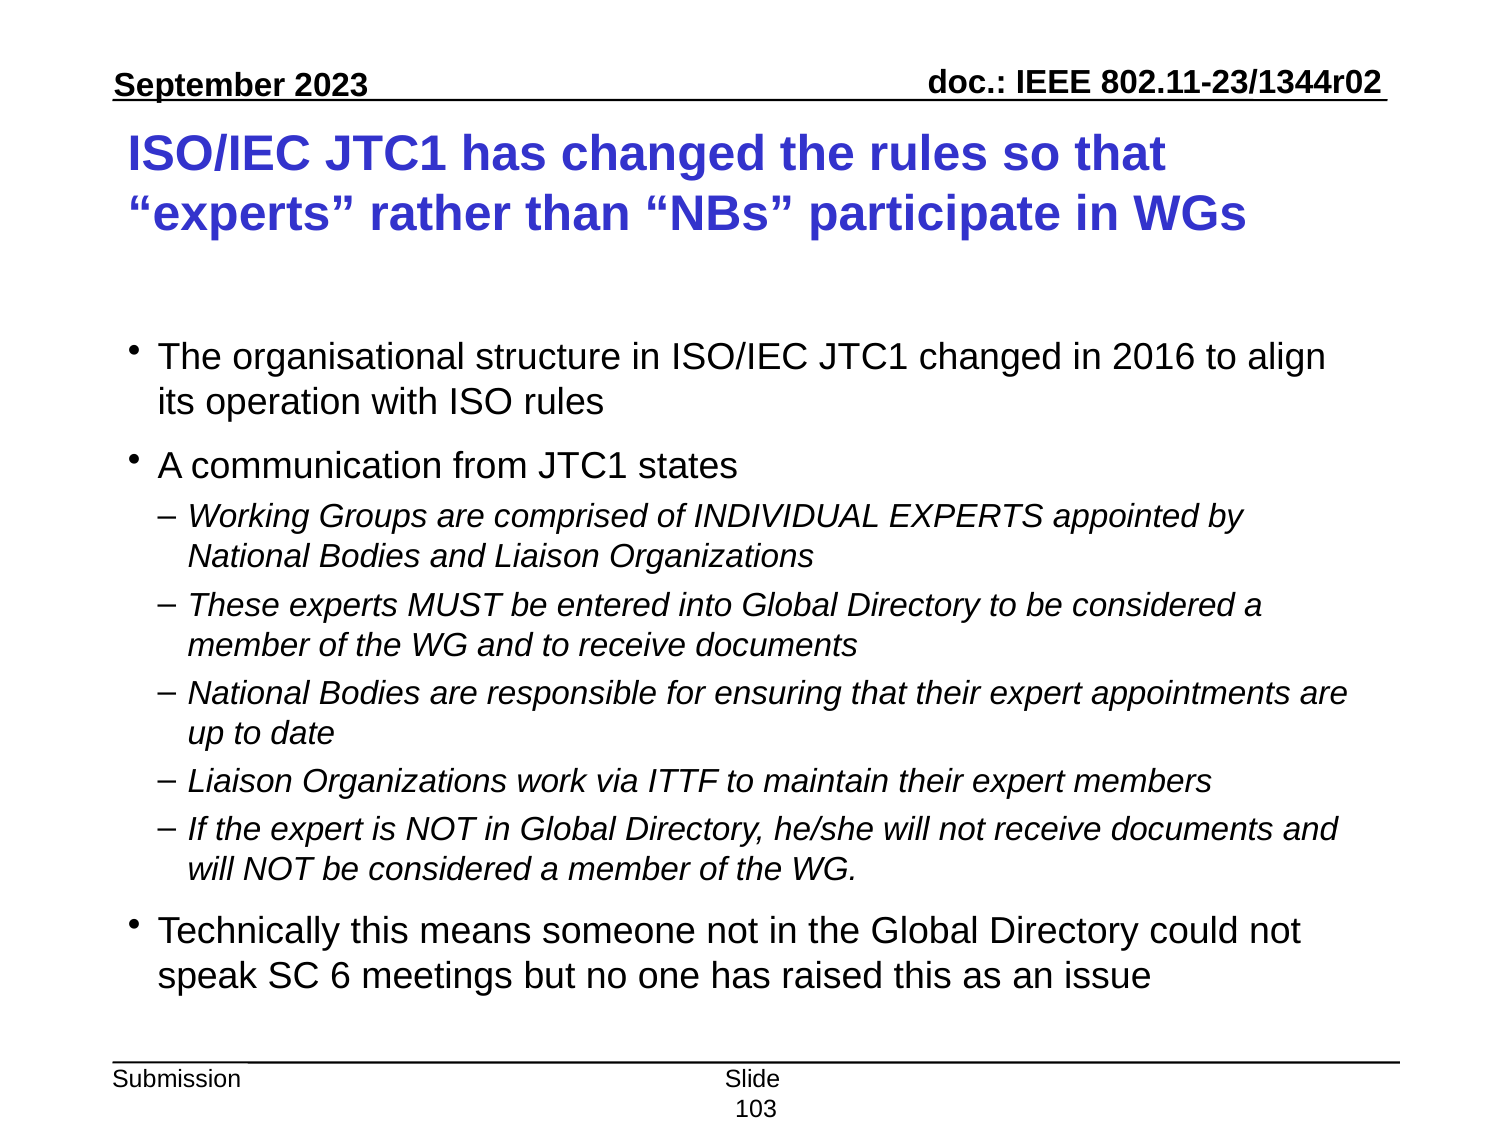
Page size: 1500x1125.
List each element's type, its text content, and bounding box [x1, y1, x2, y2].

title ISO/IEC JTC1 has changed the rules so that “experts” rather than “NBs” participate in WGs [112, 112, 1388, 288]
slide_number Slide 103 [709, 1061, 803, 1093]
list The organisational structure in ISO/IEC JTC1 changed in 2016 to align its operation with ISO rules A communication from JTC1 states Working Groups are comprised of INDIVIDUAL EXPERTS appointed by National Bodies and Liaison Organizations These experts MUST be entered into Global Directory to be considered a member of the WG and to receive documents National Bodies are responsible for ensuring that their expert appointments are up to date Liaison Organizations work via ITTF to maintain their expert members If the expert is NOT in Global Directory, he/she will not receive documents and will NOT be considered a member of the WG. Technically this means someone not in the Global Directory could not speak SC 6 meetings but no one has raised this as an issue [112, 324, 1388, 1000]
